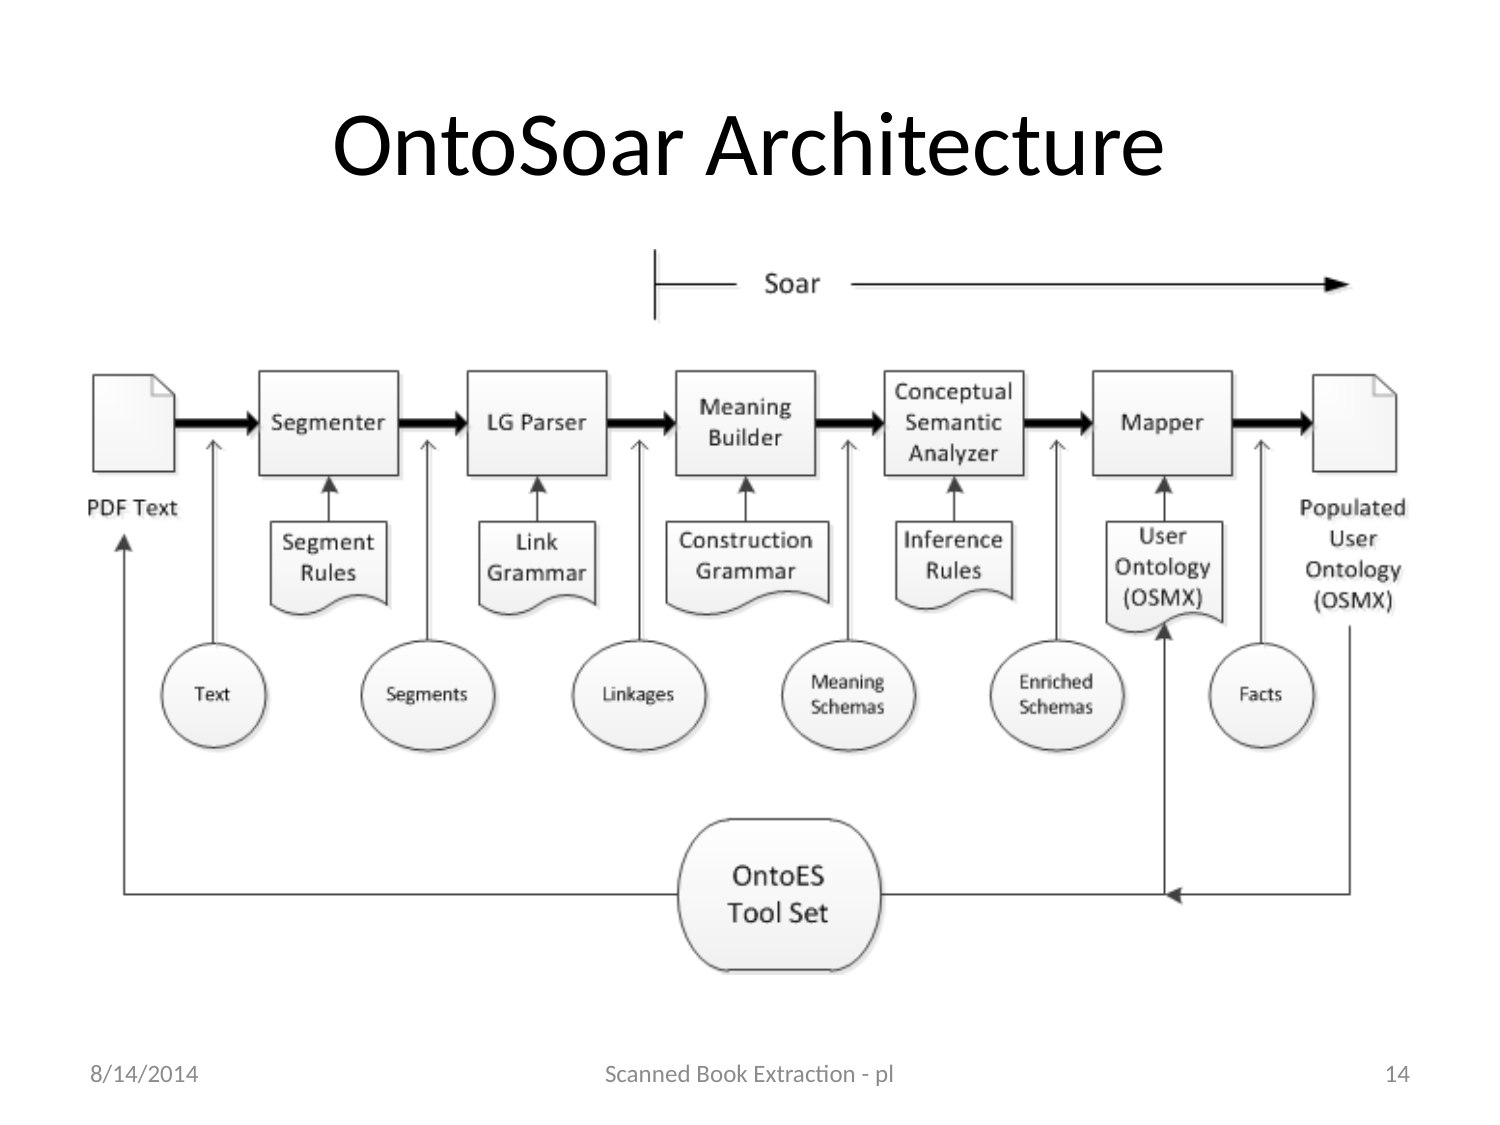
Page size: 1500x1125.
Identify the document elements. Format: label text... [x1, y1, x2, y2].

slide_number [75, 1042, 425, 1103]
slide_number 14 [1074, 1042, 1425, 1103]
title OntoSoar Architecture [75, 45, 1425, 233]
picture [87, 249, 1413, 976]
footer Scanned Book Extraction - pl [512, 1042, 988, 1103]
